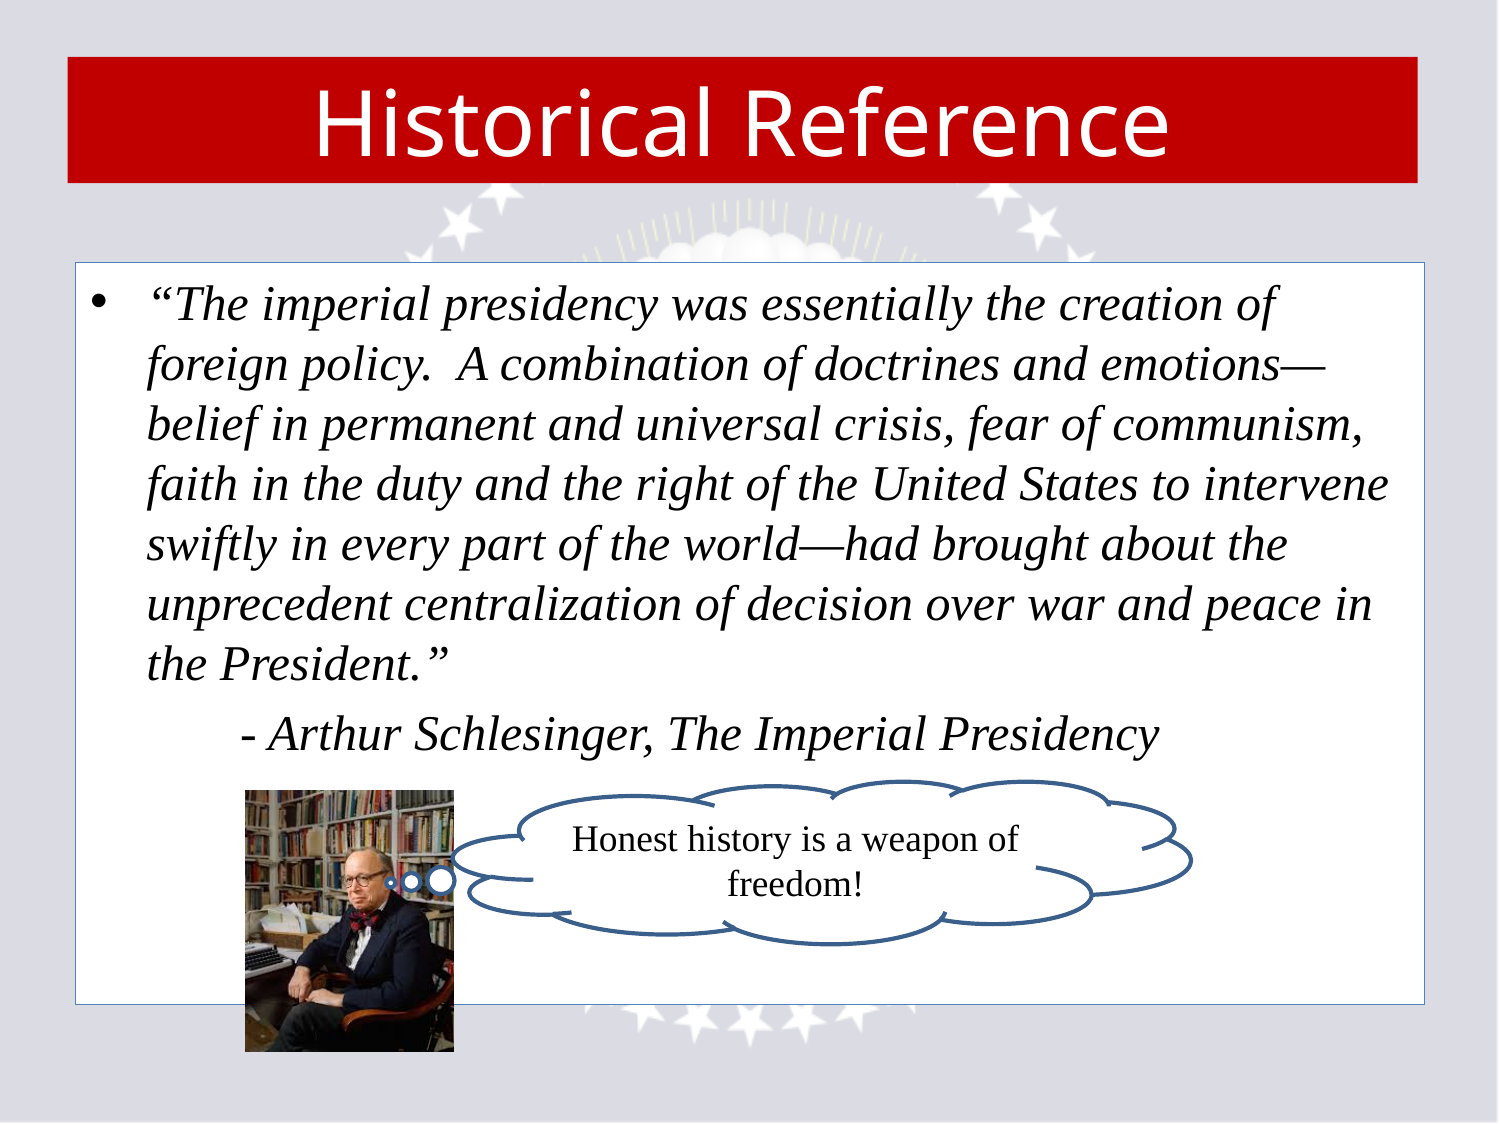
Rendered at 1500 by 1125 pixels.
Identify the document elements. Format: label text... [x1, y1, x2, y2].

picture [244, 790, 454, 1052]
text_box Honest history is a weapon of freedom! [458, 779, 1194, 947]
list “The imperial presidency was essentially the creation of foreign policy. A combination of doctrines and emotions—belief in permanent and universal crisis, fear of communism, faith in the duty and the right of the United States to intervene swiftly in every part of the world—had brought about the unprecedent centralization of decision over war and peace in the President.” - Arthur Schlesinger, The Imperial Presidency [75, 262, 1425, 1005]
title Historical Reference [67, 56, 1418, 184]
